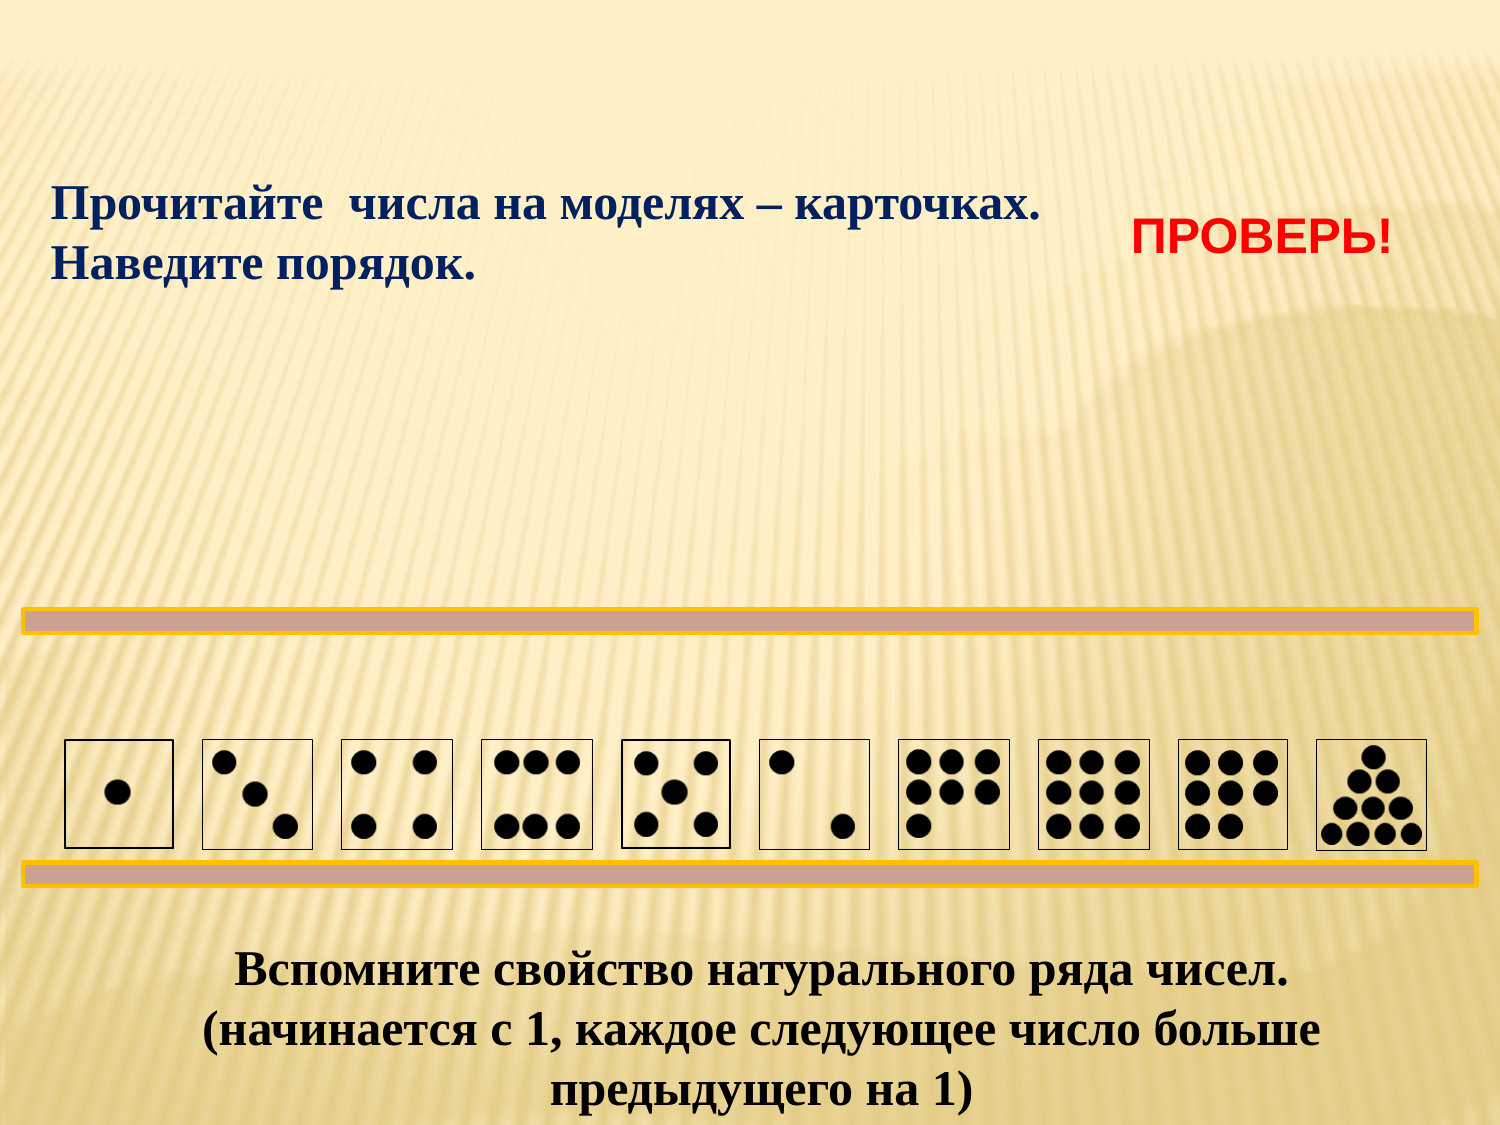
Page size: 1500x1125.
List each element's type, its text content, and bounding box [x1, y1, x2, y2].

text_box Прочитайте числа на моделях – карточках. Наведите порядок. [35, 161, 1454, 297]
picture [759, 739, 870, 850]
picture [202, 739, 314, 850]
text_box Вспомните свойство натурального ряда чисел. (начинается с 1, каждое следующее число больше предыдущего на 1) [82, 928, 1442, 1123]
picture [1037, 739, 1150, 850]
picture [1316, 739, 1428, 851]
picture [621, 739, 731, 849]
picture [481, 739, 594, 850]
picture [64, 739, 175, 849]
picture [898, 739, 1010, 850]
picture [341, 739, 453, 850]
text_box [21, 860, 1479, 888]
text_box ПРОВЕРЬ! [1116, 196, 1459, 272]
text_box [21, 607, 1479, 635]
picture [1177, 739, 1289, 850]
